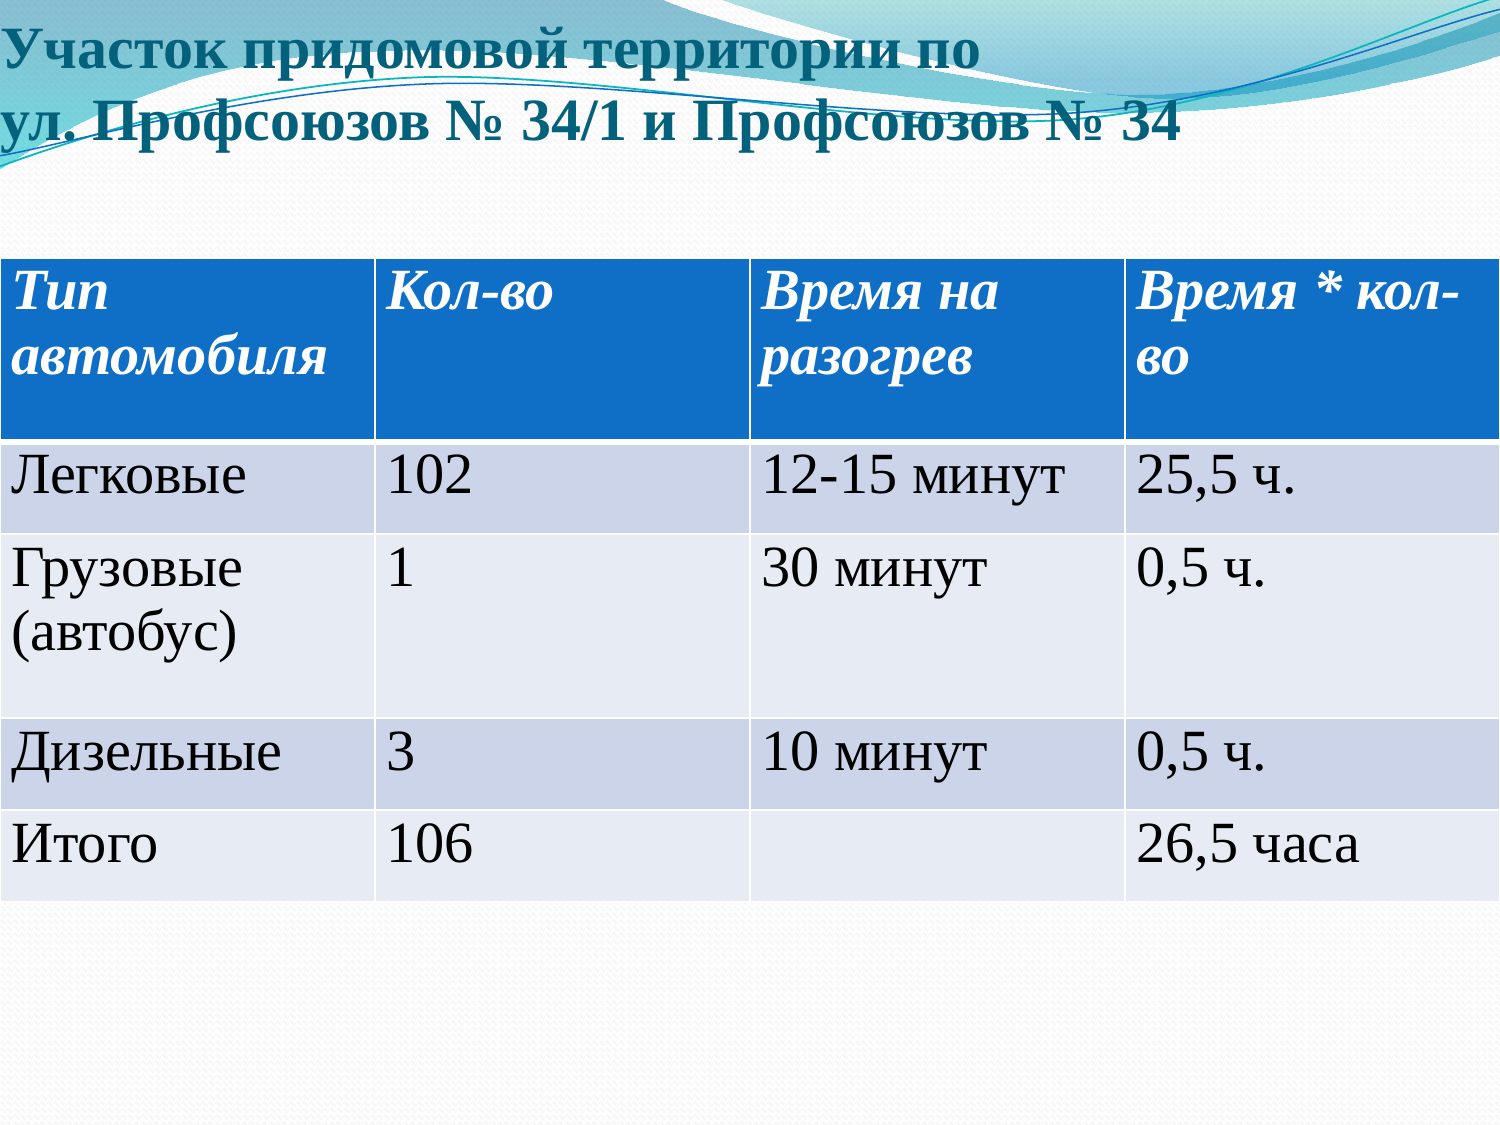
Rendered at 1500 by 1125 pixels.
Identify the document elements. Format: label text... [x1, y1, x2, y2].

table_cell 102 [376, 445, 749, 533]
table_cell Итого [1, 811, 374, 901]
table_cell 12-15 минут [751, 445, 1124, 533]
table_cell [751, 811, 1124, 901]
table_header Время на разогрев [751, 259, 1124, 439]
table_header Кол-во [376, 259, 749, 439]
table_cell 10 минут [751, 719, 1124, 809]
table_cell 26,5 часа [1126, 811, 1499, 901]
table_cell Легковые [1, 445, 374, 533]
table_cell Грузовые (автобус) [1, 535, 374, 717]
table_cell 1 [376, 535, 749, 717]
table_cell 106 [376, 811, 749, 901]
table_cell 0,5 ч. [1126, 719, 1499, 809]
table_cell Дизельные [1, 719, 374, 809]
table_cell 25,5 ч. [1126, 445, 1499, 533]
table_header Тип автомобиля [1, 259, 374, 439]
title Участок придомовой территории по ул. Профсоюзов № 34/1 и Профсоюзов № 34 [0, 0, 1500, 153]
table_header Время * кол-во [1126, 259, 1499, 439]
table_cell 30 минут [751, 535, 1124, 717]
table_cell 0,5 ч. [1126, 535, 1499, 717]
table_cell 3 [376, 719, 749, 809]
